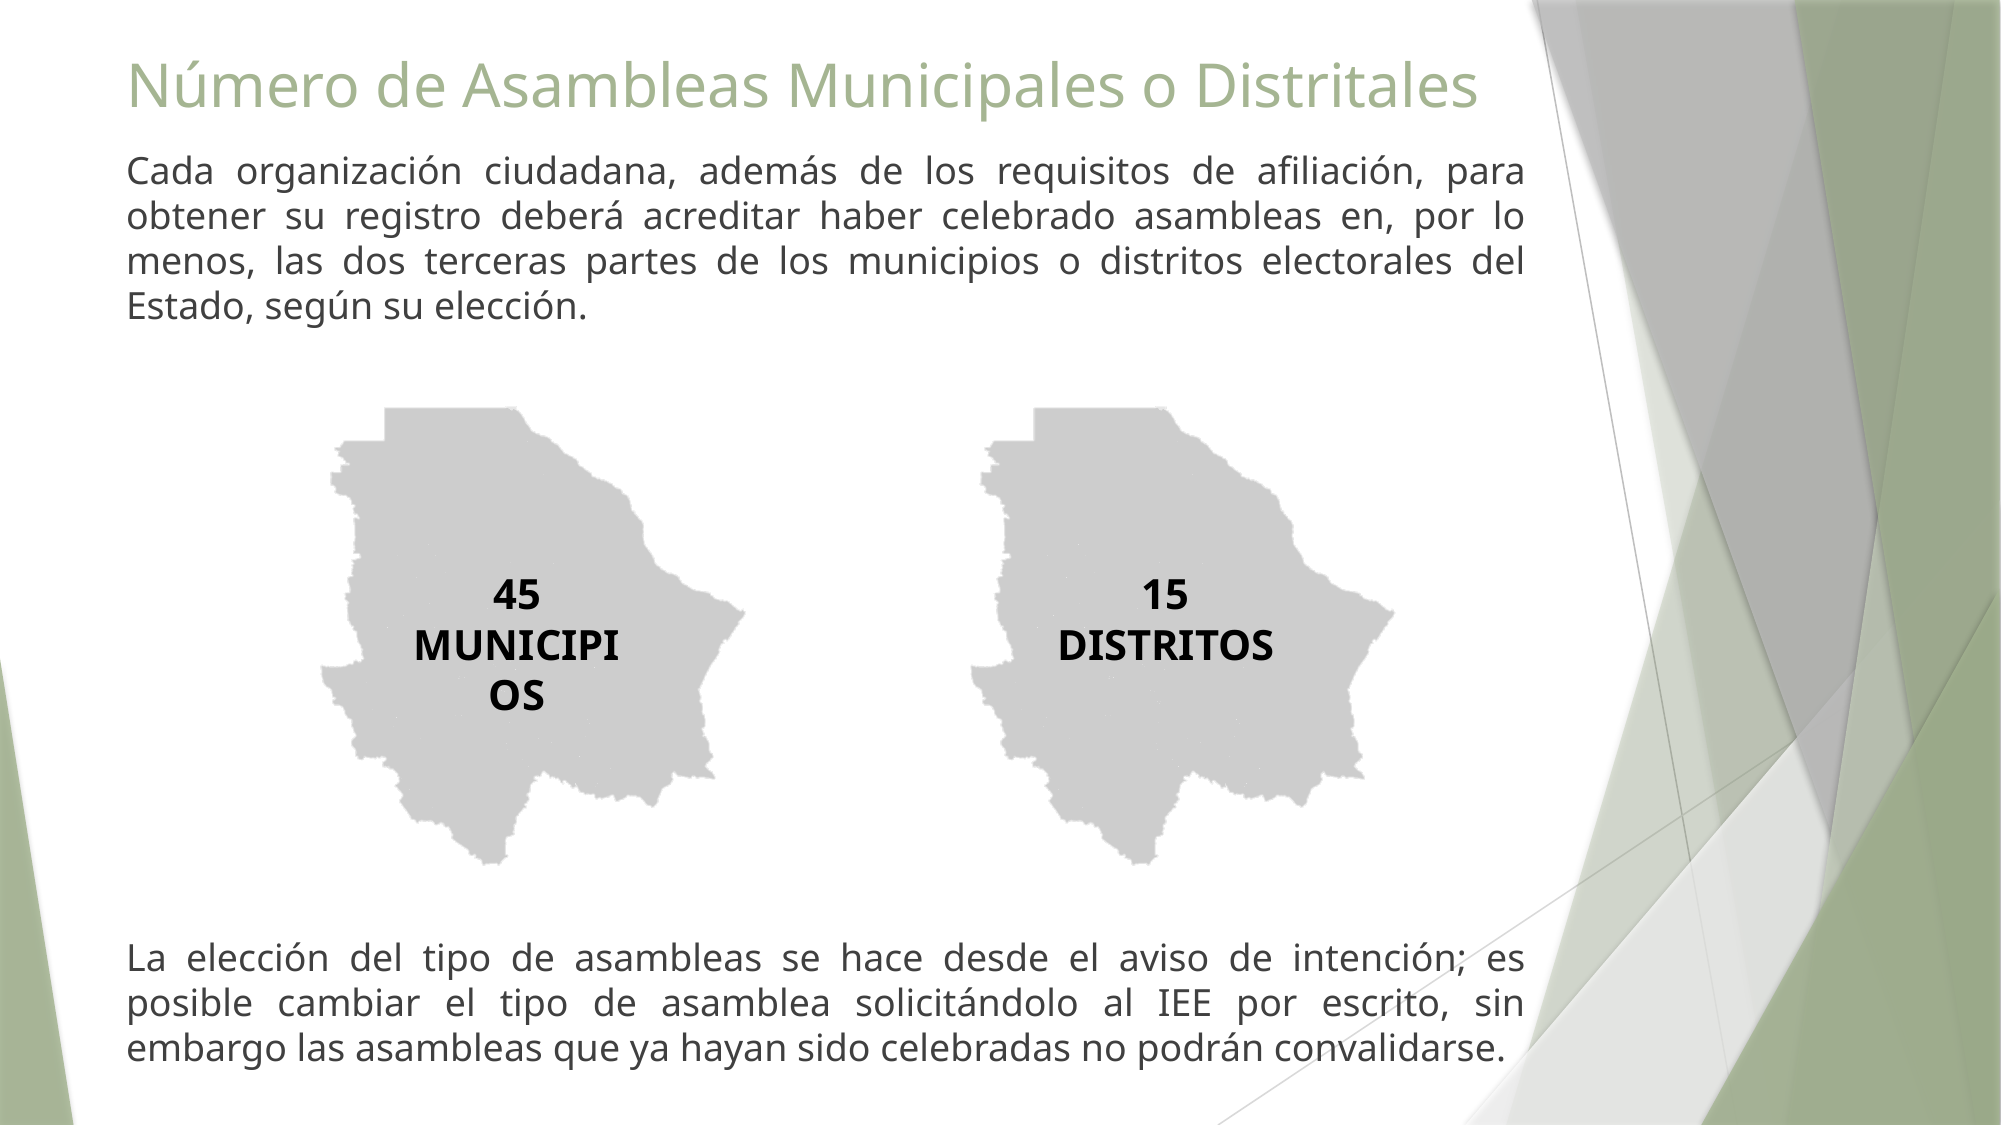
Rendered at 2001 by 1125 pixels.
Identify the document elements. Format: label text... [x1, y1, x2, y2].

picture [222, 395, 844, 877]
list Cada organización ciudadana, además de los requisitos de afiliación, para obtener su registro deberá acreditar haber celebrado asambleas en, por lo menos, las dos terceras partes de los municipios o distritos electorales del Estado, según su elección. [111, 139, 1542, 360]
picture [871, 395, 1493, 877]
title Número de Asambleas Municipales o Distritales [111, 38, 1522, 139]
text_box La elección del tipo de asambleas se hace desde el aviso de intención; es posible cambiar el tipo de asamblea solicitándolo al IEE por escrito, sin embargo las asambleas que ya hayan sido celebradas no podrán convalidarse. [111, 926, 1542, 1087]
